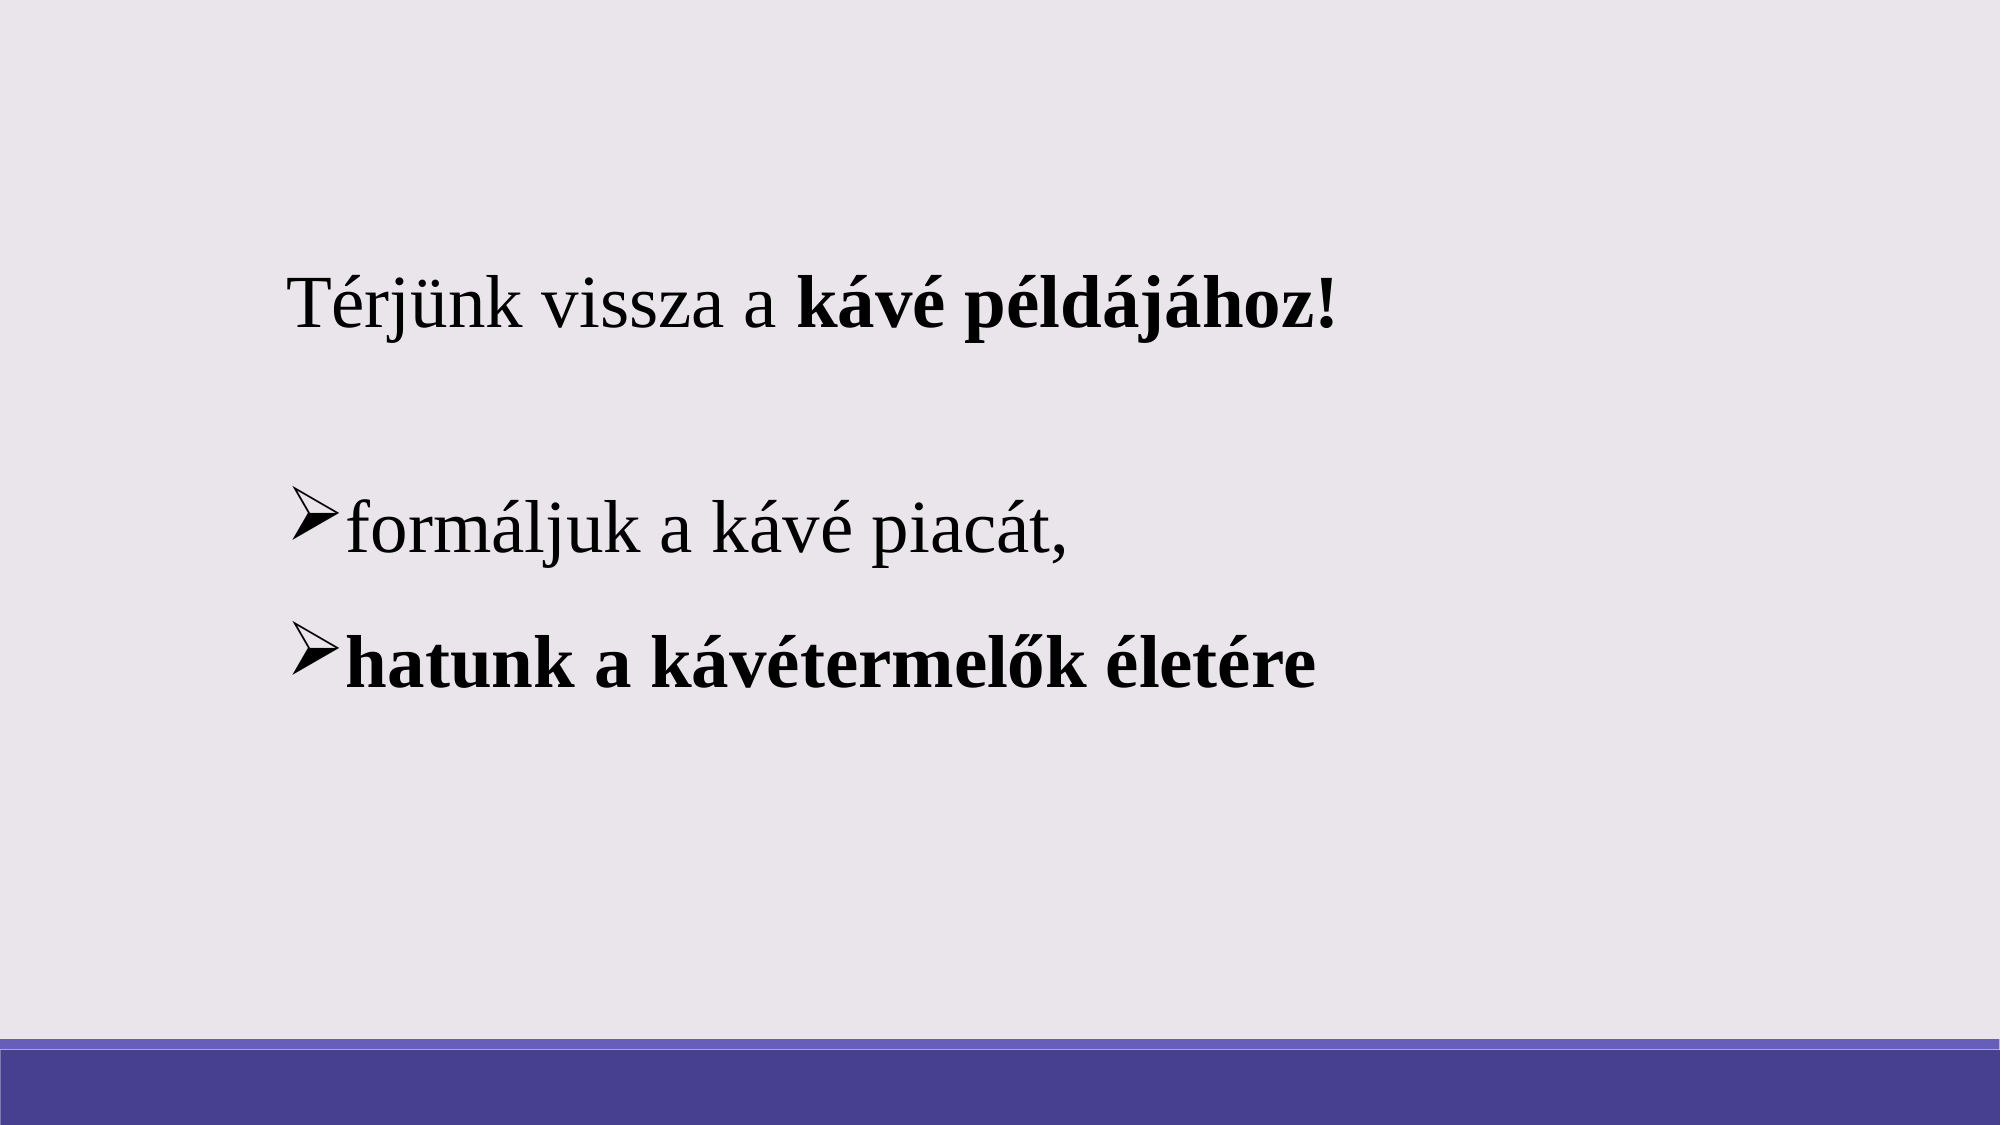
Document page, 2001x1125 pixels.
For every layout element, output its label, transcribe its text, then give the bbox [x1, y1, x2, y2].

text_box Térjünk vissza a kávé példájához! formáljuk a kávé piacát, hatunk a kávétermelők életére [271, 245, 1692, 710]
